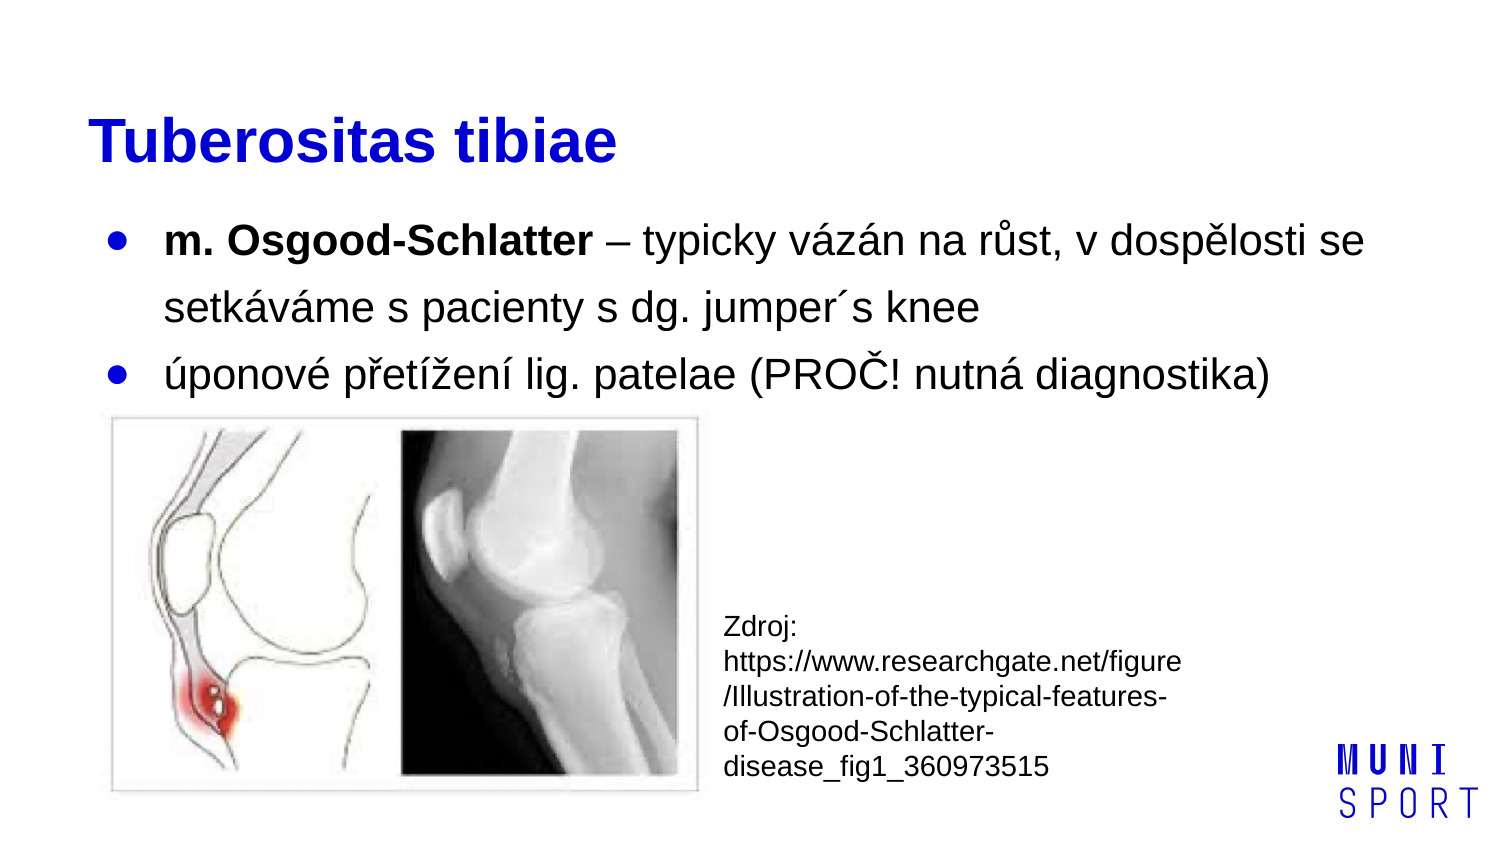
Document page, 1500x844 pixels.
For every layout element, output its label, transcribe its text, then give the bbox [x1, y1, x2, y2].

picture [1338, 744, 1478, 818]
picture [99, 407, 709, 800]
title Tuberositas tibiae [88, 88, 1412, 145]
list m. Osgood-Schlatter – typicky vázán na růst, v dospělosti se setkáváme s pacienty s dg. jumper´s knee úponové přetížení lig. patelae (PROČ! nutná diagnostika) [88, 197, 1412, 707]
text_box Zdroj: https://www.researchgate.net/figure/Illustration-of-the-typical-features-of-Osgood-Schlatter-disease_fig1_360973515 [712, 592, 1201, 797]
